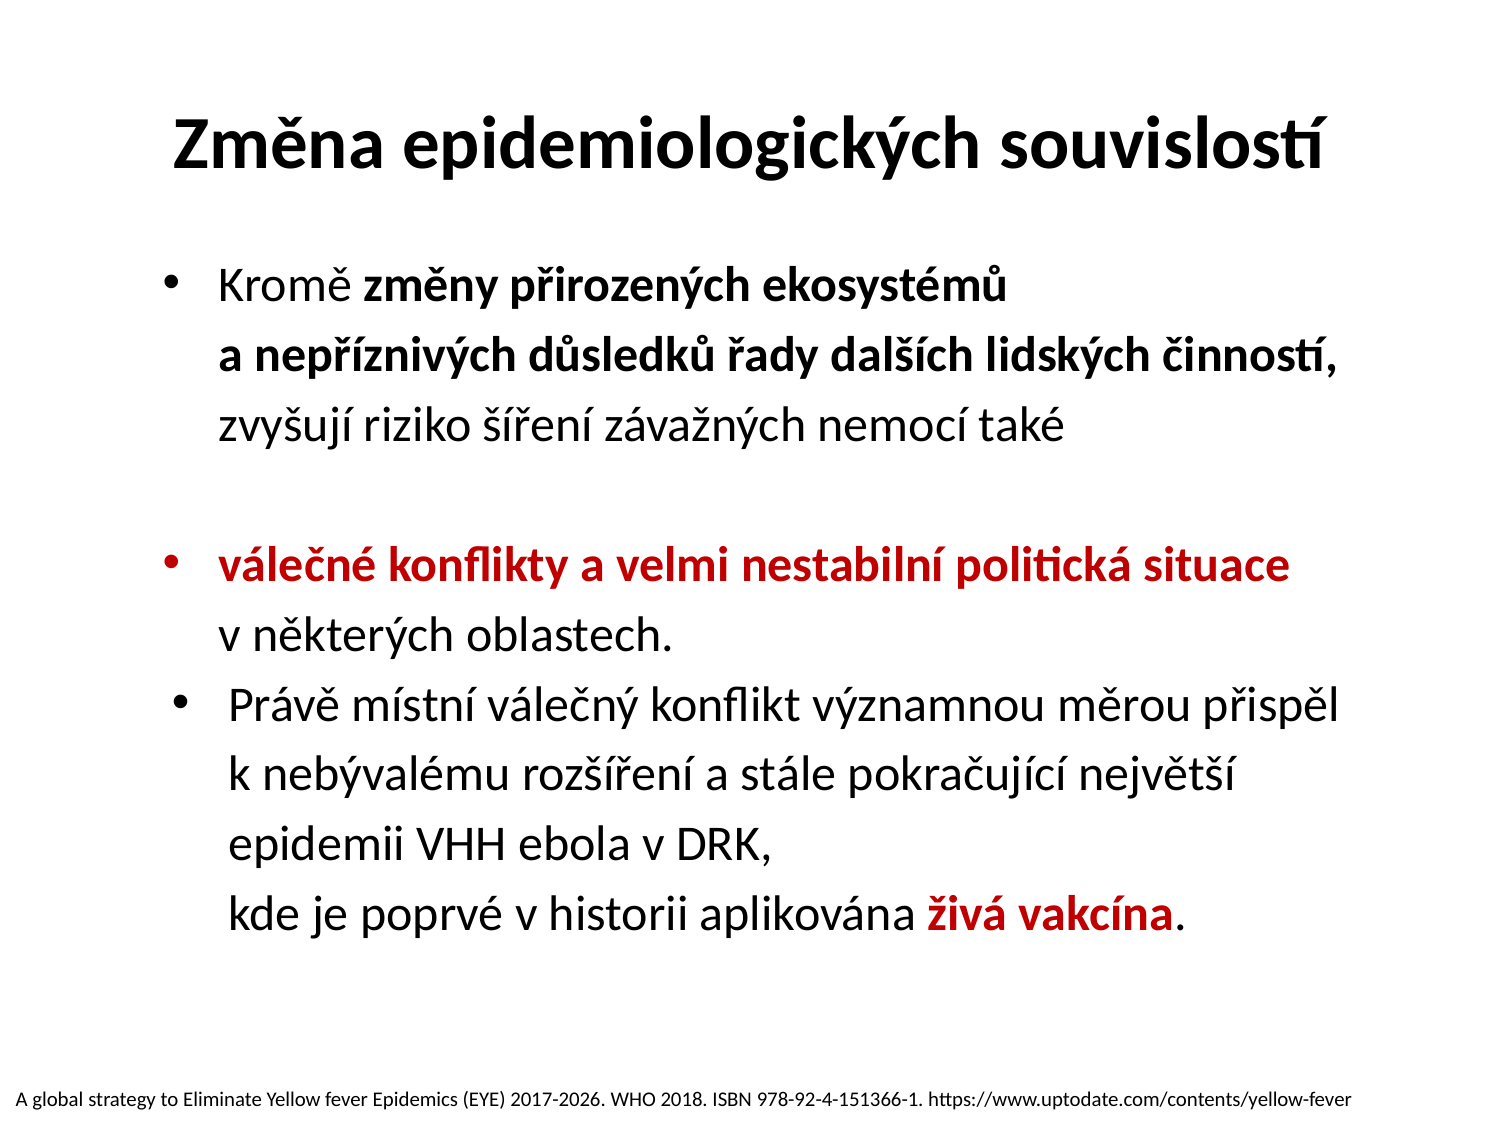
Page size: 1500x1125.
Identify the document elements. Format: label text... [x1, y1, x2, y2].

title Změna epidemiologických souvislostí [75, 45, 1425, 233]
list Kromě změny přirozených ekosystémů a nepříznivých důsledků řady dalších lidských činností, zvyšují riziko šíření závažných nemocí také válečné konflikty a velmi nestabilní politická situace v některých oblastech. Právě místní válečný konflikt významnou měrou přispěl k nebývalému rozšíření a stále pokračující největší epidemii VHH ebola v DRK, kde je poprvé v historii aplikována živá vakcína. [147, 243, 1425, 1069]
text_box A global strategy to Eliminate Yellow fever Epidemics (EYE) 2017-2026. WHO 2018. ISBN 978-92-4-151366-1. https://www.uptodate.com/contents/yellow-fever [0, 1069, 1500, 1125]
